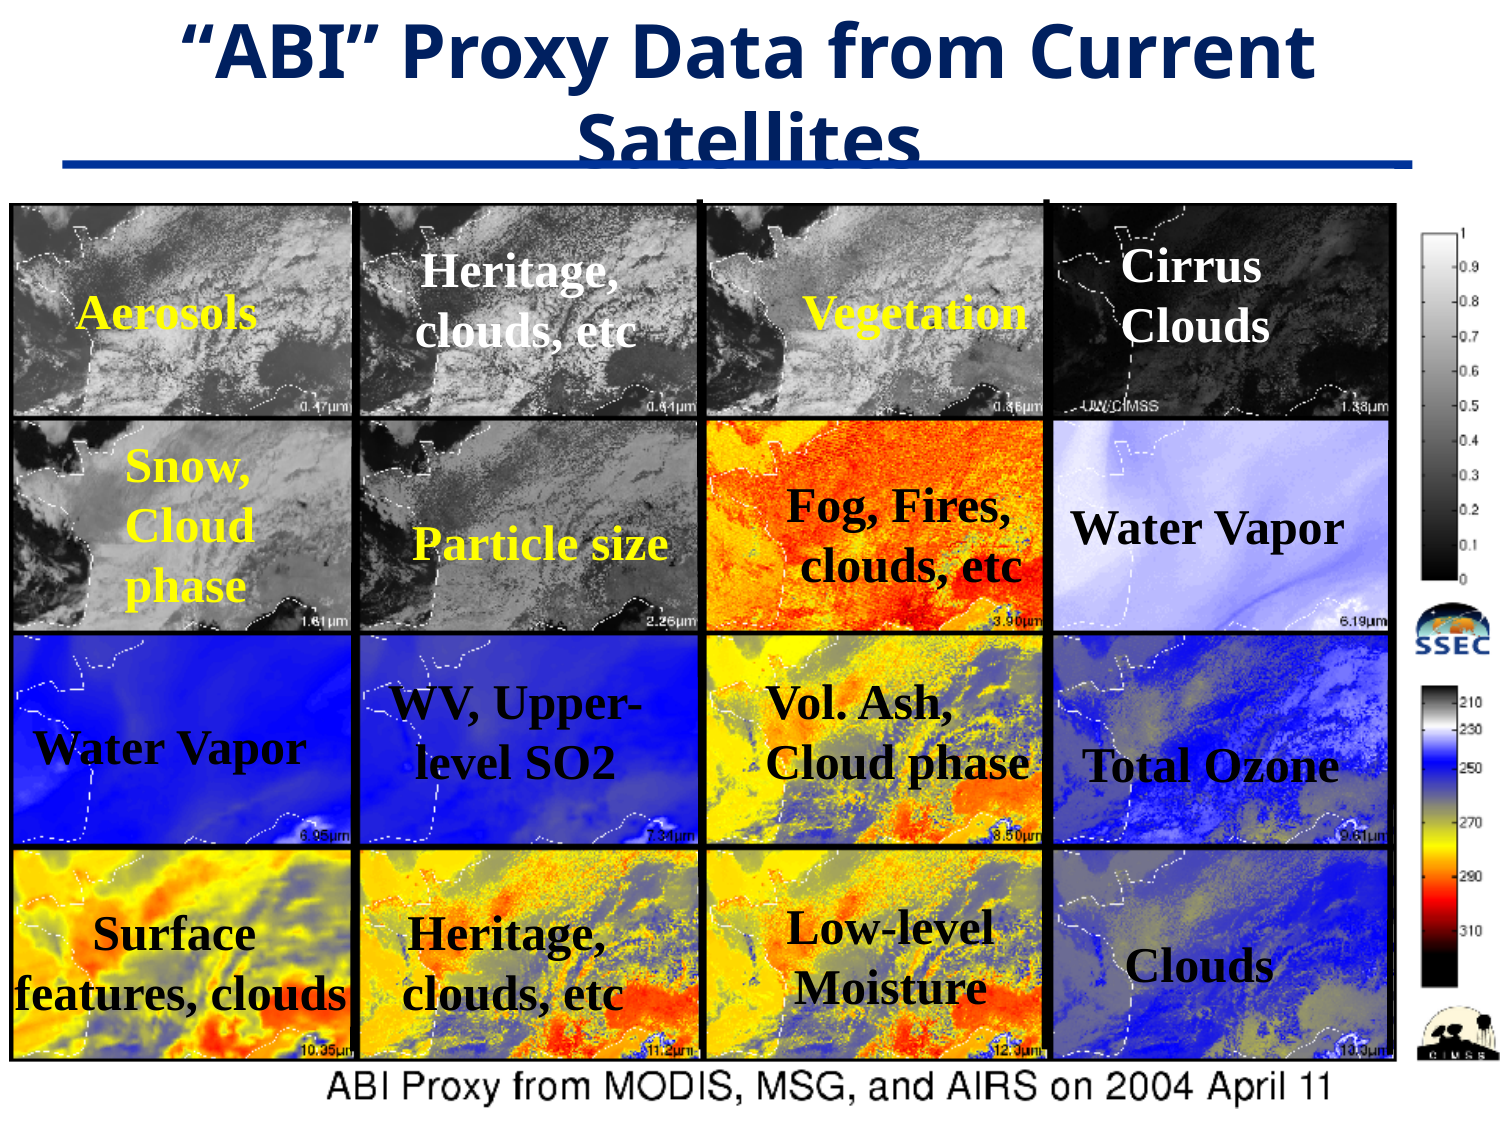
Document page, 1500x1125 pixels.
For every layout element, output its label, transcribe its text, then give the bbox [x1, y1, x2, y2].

text_box Surface features, clouds [0, 893, 4, 1028]
title “ABI” Proxy Data from Current Satellites [0, 0, 1500, 188]
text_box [9, 199, 1500, 1110]
